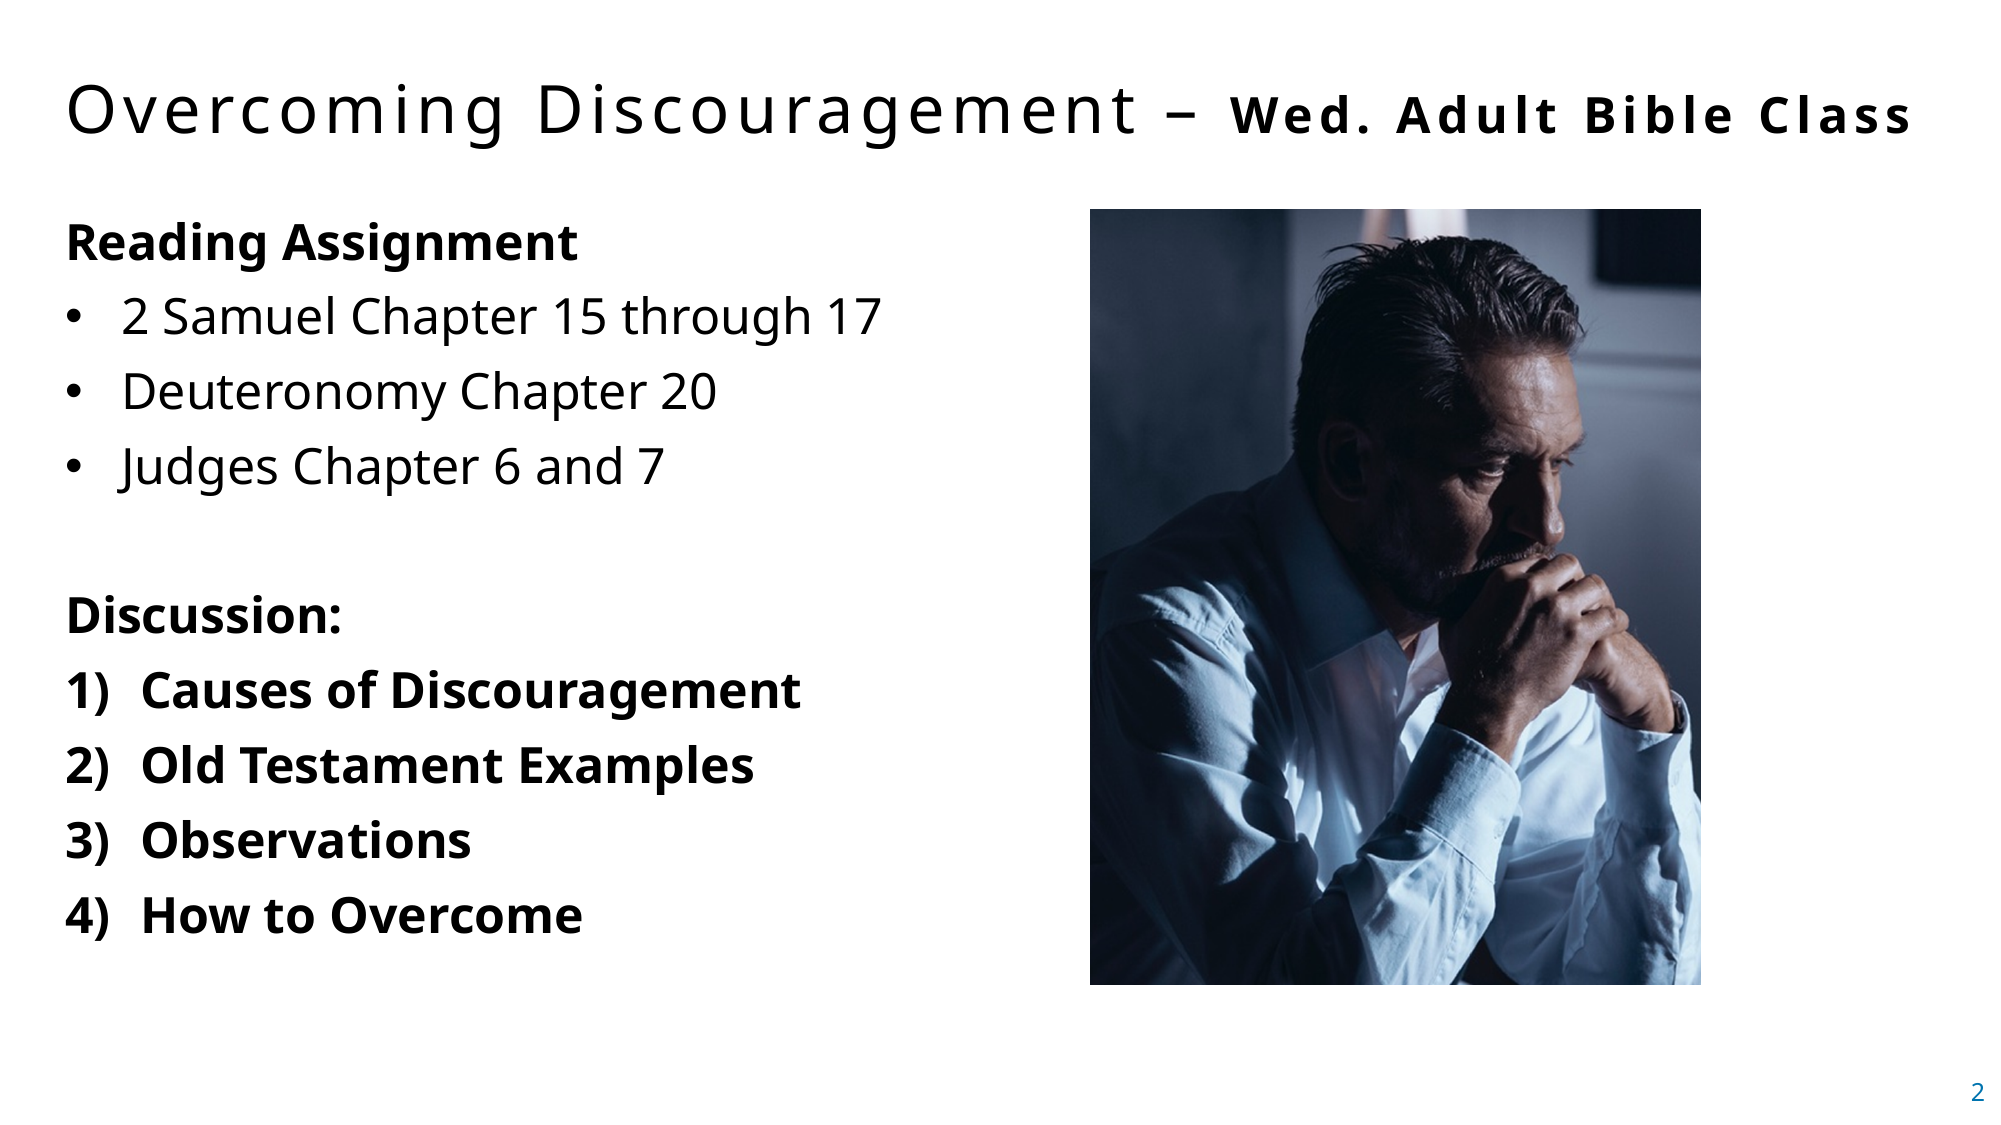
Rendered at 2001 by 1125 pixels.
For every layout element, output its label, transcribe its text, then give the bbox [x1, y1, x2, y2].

list Reading Assignment 2 Samuel Chapter 15 through 17 Deuteronomy Chapter 20 Judges Chapter 6 and 7 Discussion: Causes of Discouragement Old Testament Examples Observations How to Overcome [50, 209, 1963, 1111]
slide_number 2 [1914, 1063, 2000, 1124]
picture [1090, 209, 1701, 985]
title Overcoming Discouragement – Wed. Adult Bible Class [50, 68, 1963, 157]
